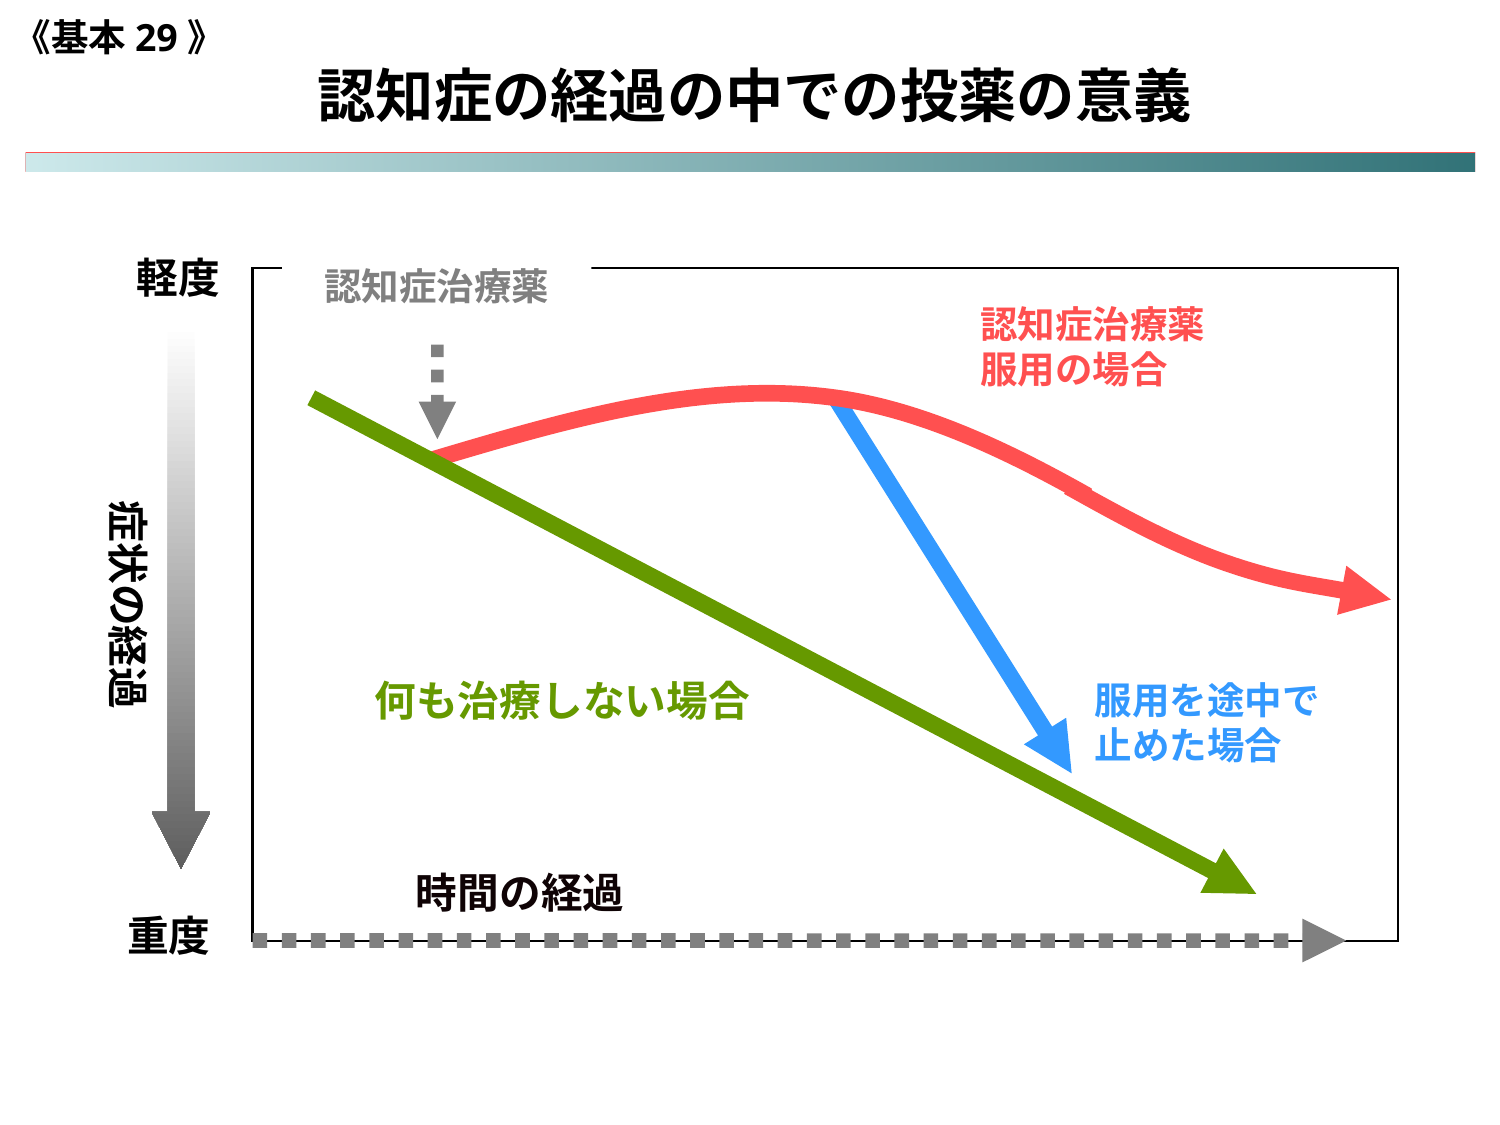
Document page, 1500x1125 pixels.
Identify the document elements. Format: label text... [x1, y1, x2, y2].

text_box [1091, 439, 1361, 588]
text_box [1068, 486, 1391, 604]
text_box 認知症治療薬 [282, 255, 592, 316]
text_box 重度 [112, 902, 262, 967]
text_box [253, 267, 1398, 941]
text_box [311, 397, 1257, 894]
text_box 《基本29》 [0, 0, 210, 73]
text_box 時間の経過 [401, 859, 756, 925]
text_box [1091, 500, 1361, 605]
text_box 認知症治療薬 服用の場合 [965, 293, 1391, 399]
text_box 何も治療しない場合 [359, 667, 777, 733]
text_box [151, 325, 211, 869]
text_box 症状の経過 [80, 485, 162, 794]
text_box 認知症の経過の中での投薬の意義 [258, 54, 1252, 134]
text_box [431, 424, 444, 440]
text_box 軽度 [85, 244, 272, 310]
text_box 服用を途中で 止めた場合 [1079, 669, 1409, 775]
text_box [430, 393, 1091, 562]
text_box [922, 536, 1072, 774]
text_box [1331, 934, 1347, 947]
text_box [25, 152, 1476, 172]
